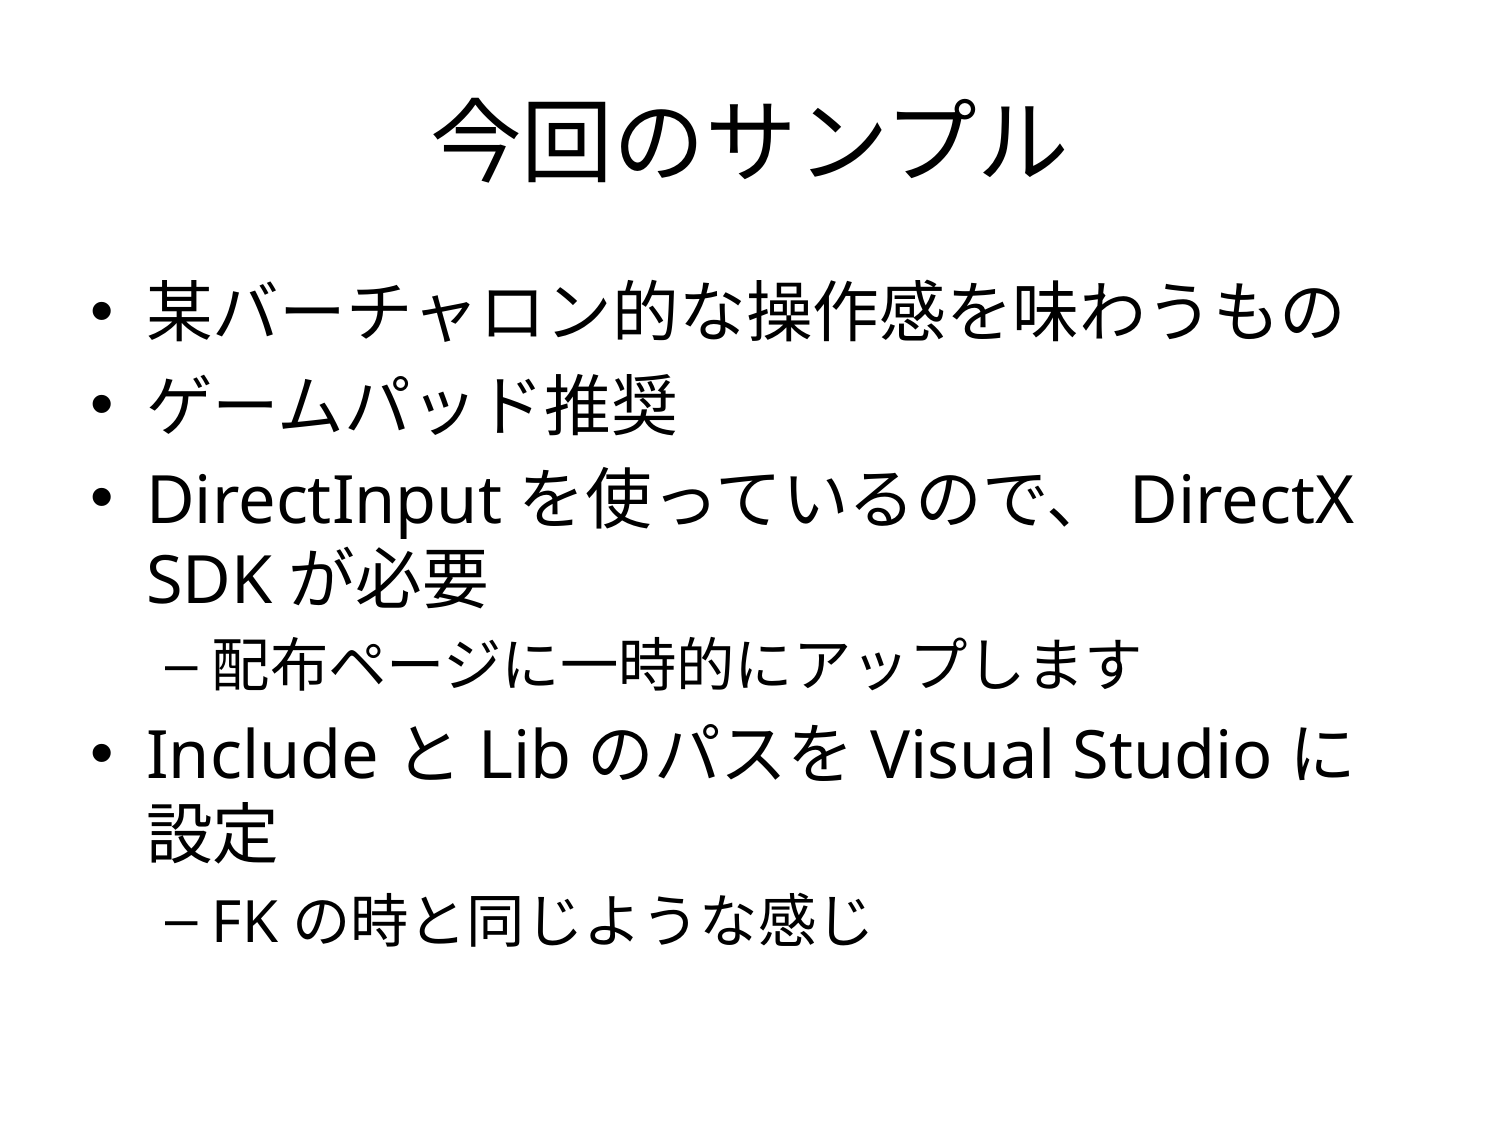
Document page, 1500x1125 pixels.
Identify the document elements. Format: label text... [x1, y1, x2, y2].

title 今回のサンプル [75, 45, 1425, 233]
list 某バーチャロン的な操作感を味わうもの ゲームパッド推奨 DirectInputを使っているので、DirectX SDKが必要 配布ページに一時的にアップします IncludeとLibのパスをVisual Studioに 設定 FKの時と同じような感じ [75, 262, 1425, 1005]
